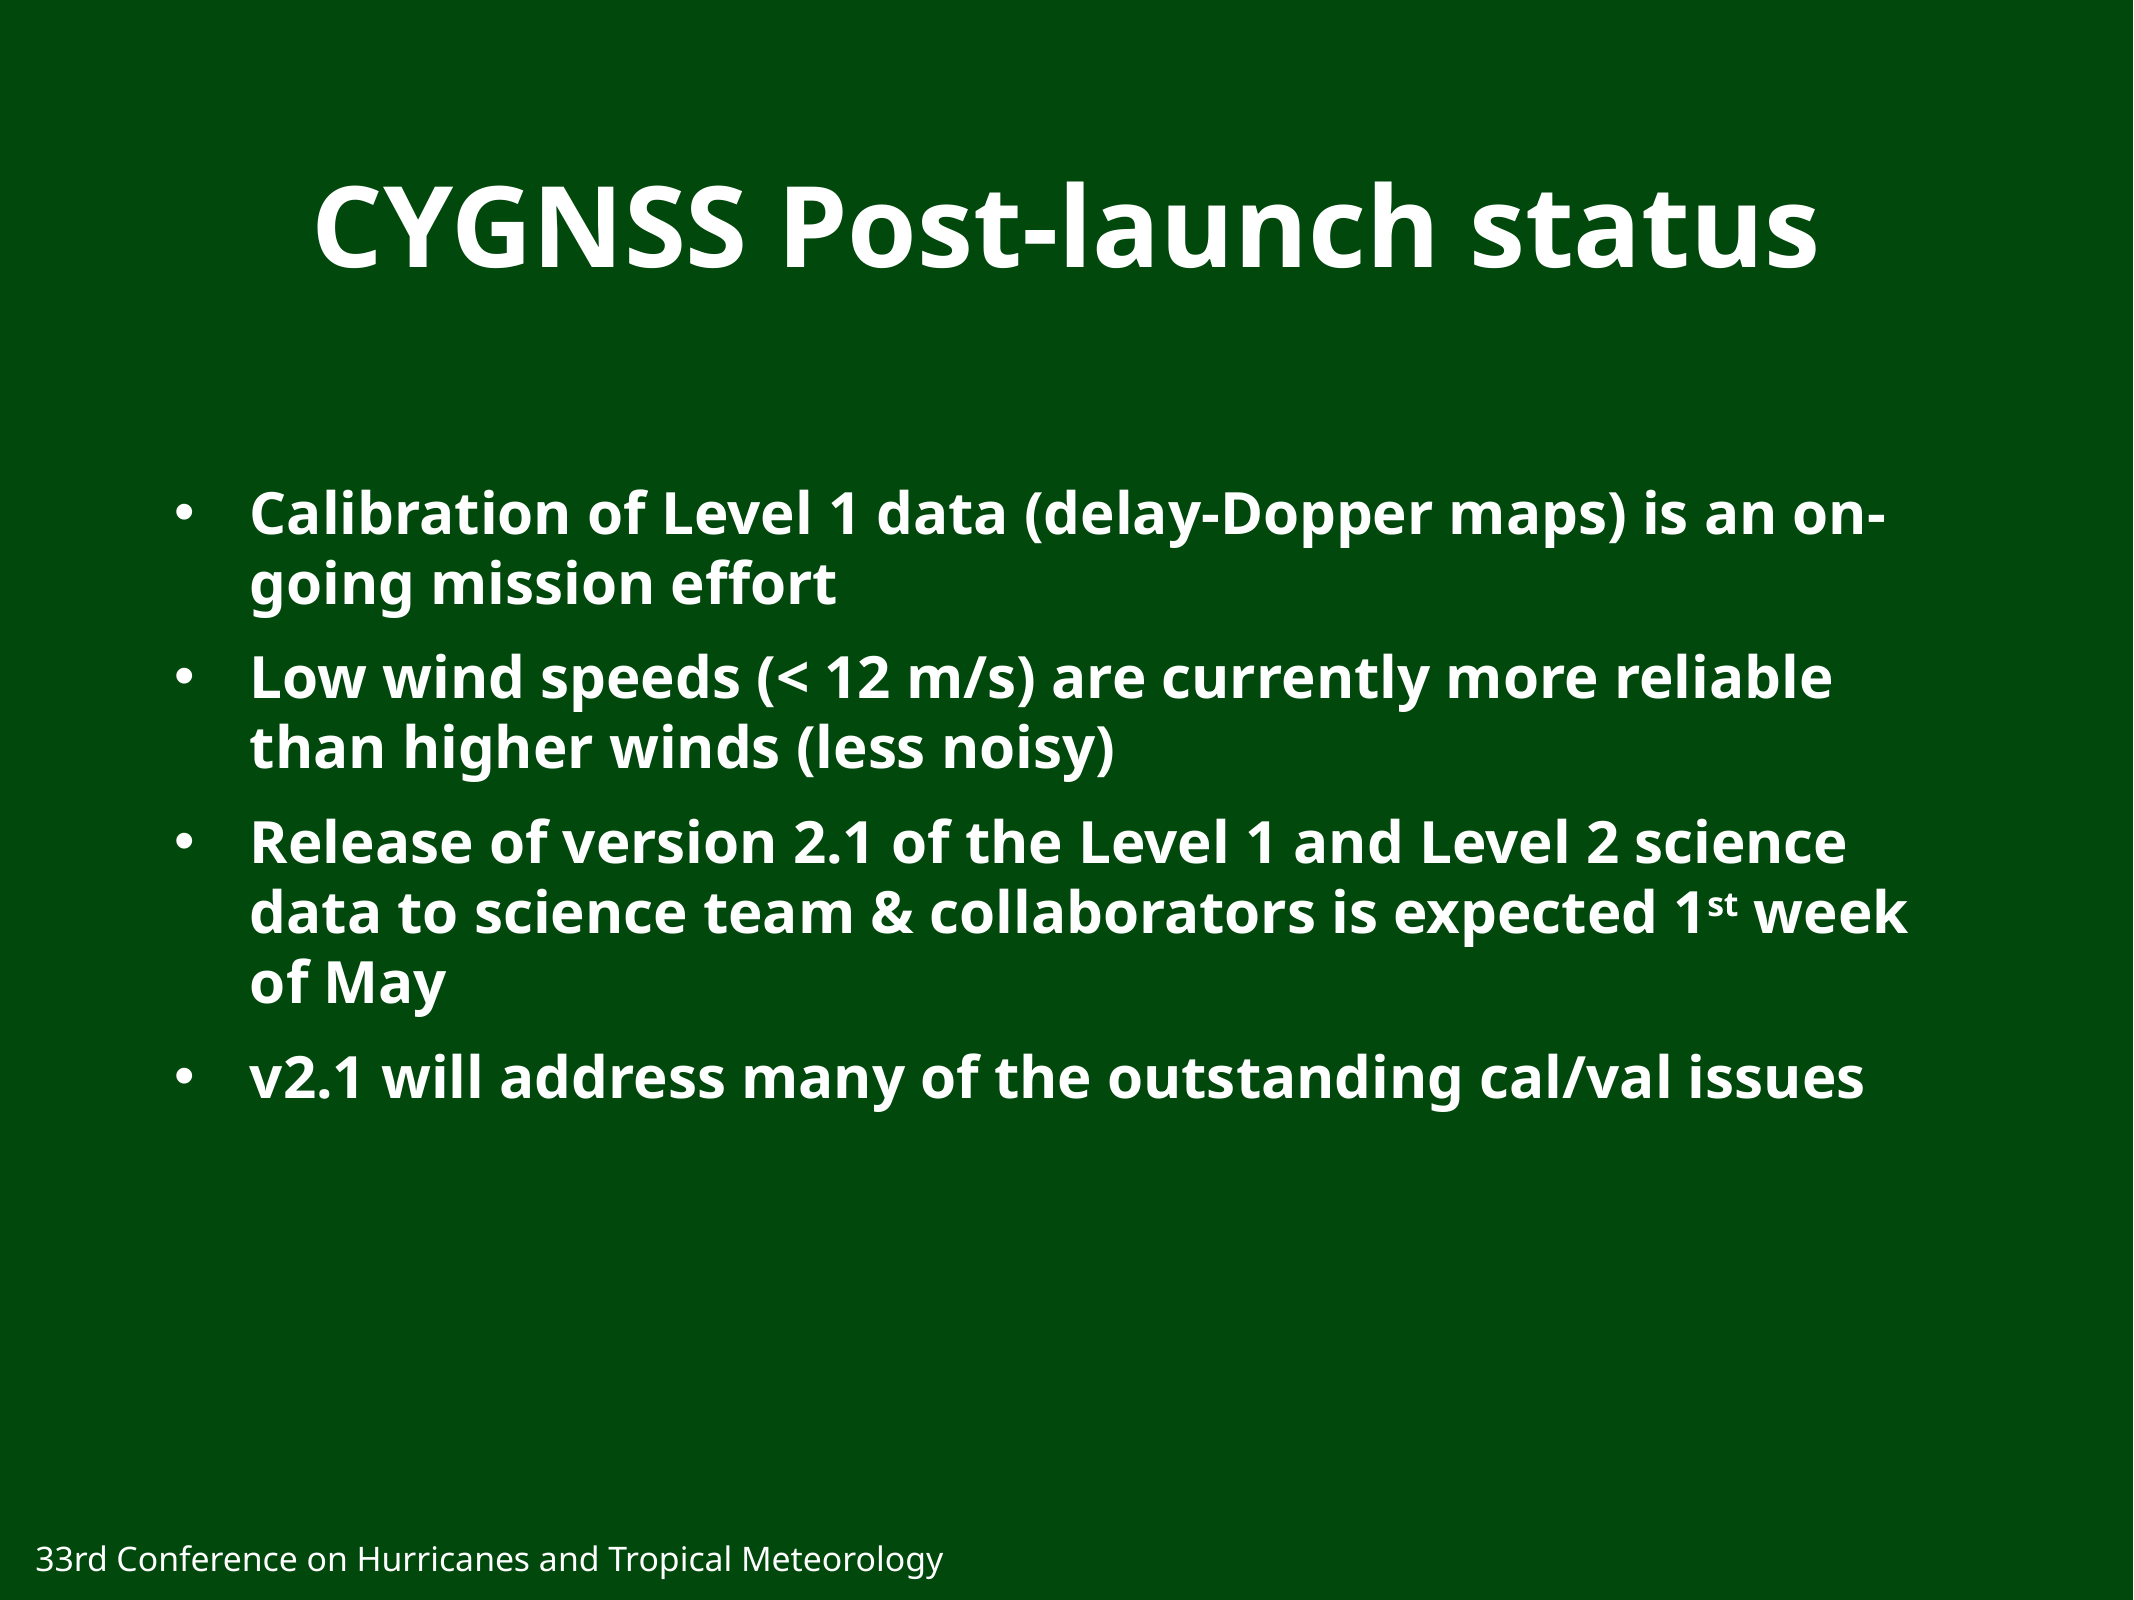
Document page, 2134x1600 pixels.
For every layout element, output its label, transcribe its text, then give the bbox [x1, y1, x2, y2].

title CYGNSS Post-launch status [166, 0, 1968, 299]
list Calibration of Level 1 data (delay-Dopper maps) is an on-going mission effort Low wind speeds (< 12 m/s) are currently more reliable than higher winds (less noisy) Release of version 2.1 of the Level 1 and Level 2 science data to science team & collaborators is expected 1st week of May v2.1 will address many of the outstanding cal/val issues [166, 467, 1968, 1482]
